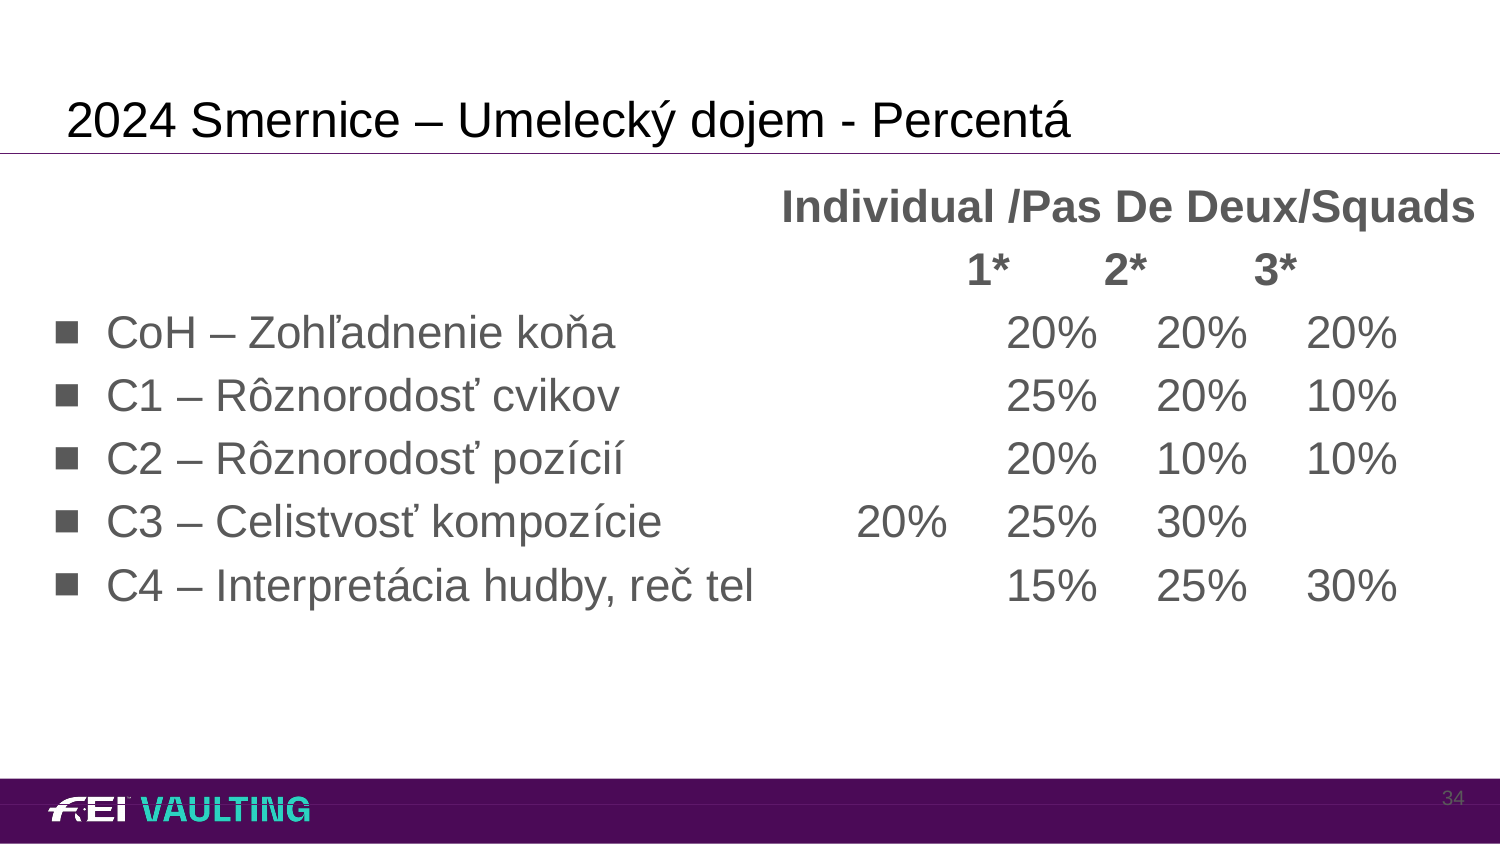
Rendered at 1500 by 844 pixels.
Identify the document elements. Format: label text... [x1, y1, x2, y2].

title 2024 Smernice – Umelecký dojem - Percentá [51, 72, 1449, 153]
list Individual /Pas De Deux/Squads 1* 2* 3* CoH – Zohľadnenie koňa 20% 20% 20% C1 – Rôznorodosť cvikov 25% 20% 10% C2 – Rôznorodosť pozícií 20% 10% 10% C3 – Celistvosť kompozície 20% 25% 30% C4 – Interpretácia hudby, reč tel 15% 25% 30% [0, 153, 1500, 805]
slide_number 34 [1389, 764, 1480, 830]
picture [32, 805, 325, 837]
